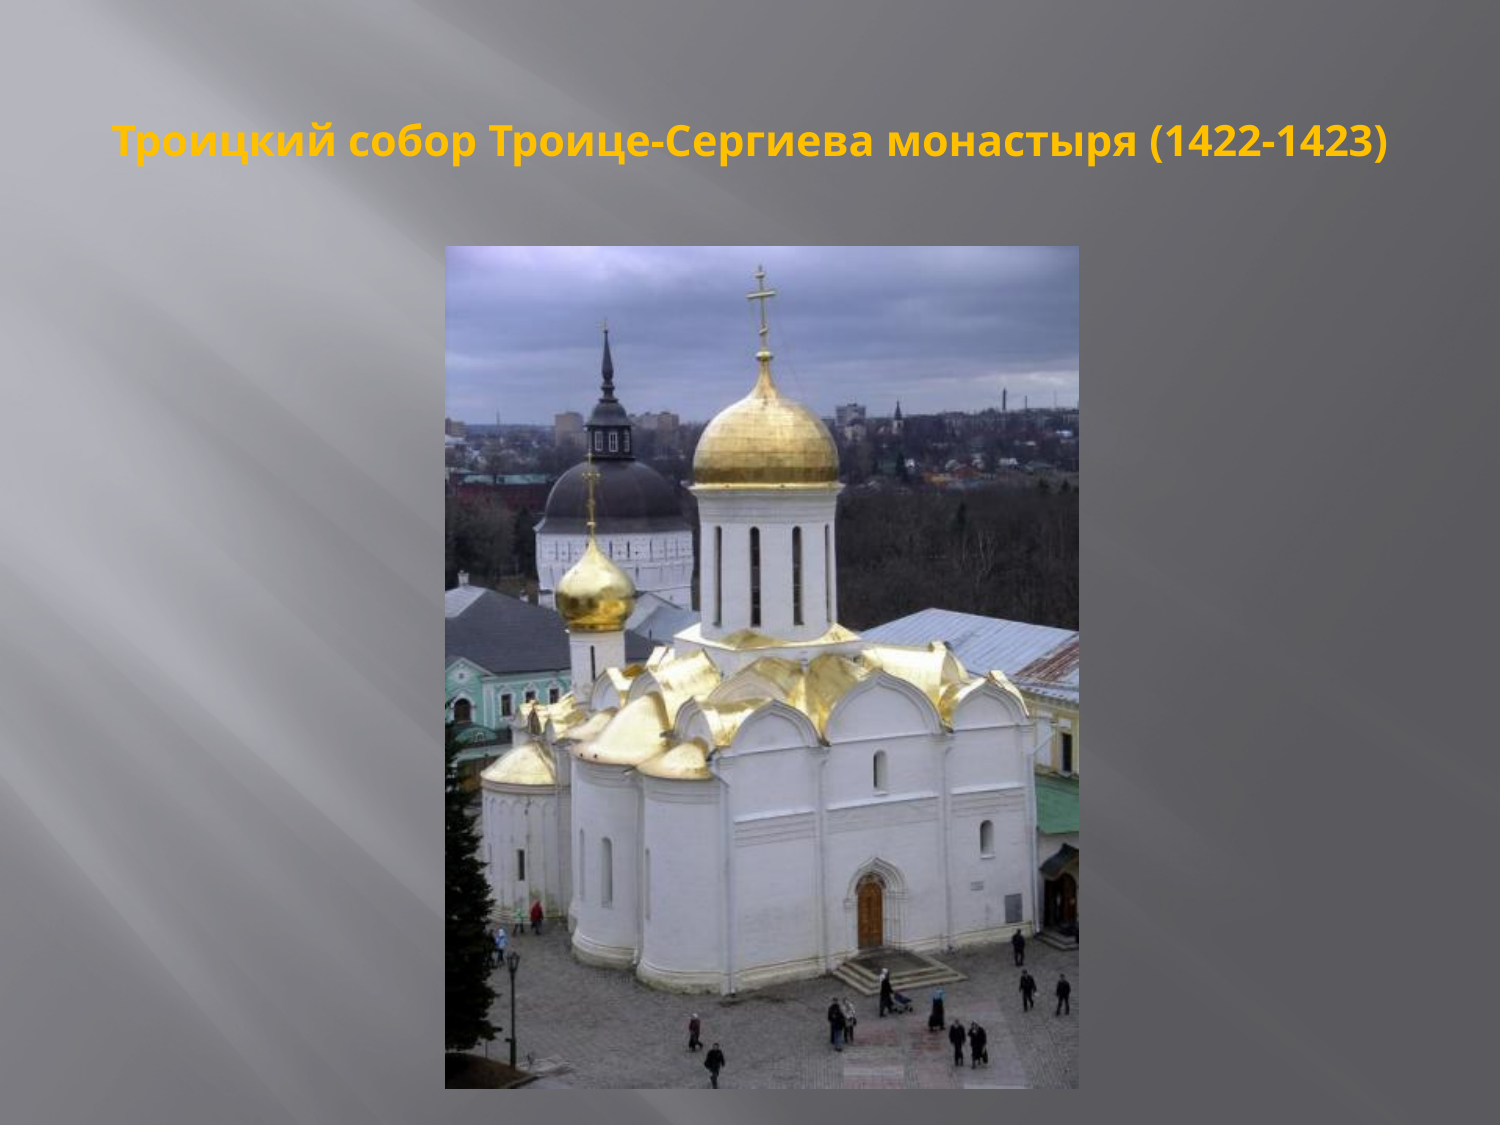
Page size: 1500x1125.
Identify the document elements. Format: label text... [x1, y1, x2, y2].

picture [445, 245, 1079, 1090]
title Троицкий собор Троице-Сергиева монастыря (1422-1423) [75, 45, 1425, 233]
